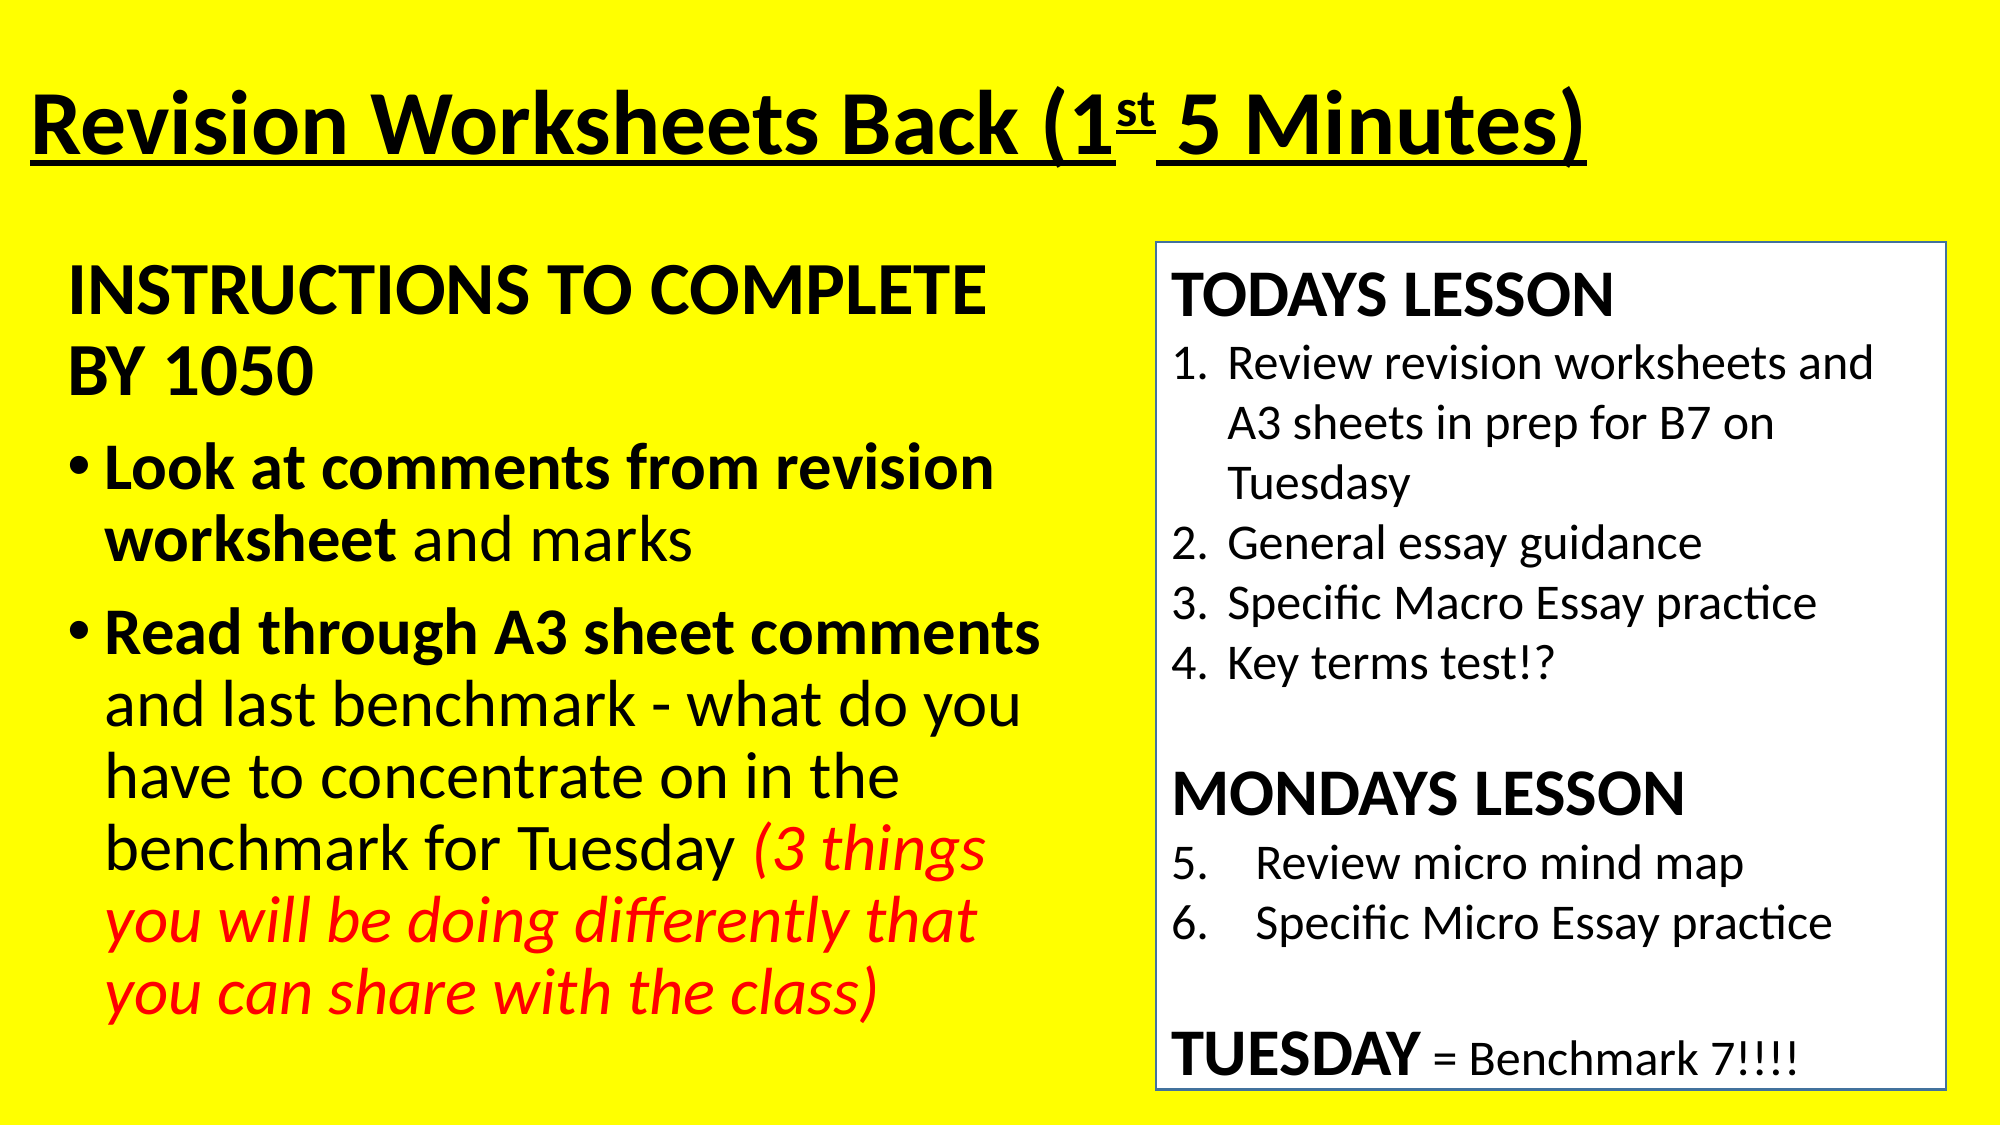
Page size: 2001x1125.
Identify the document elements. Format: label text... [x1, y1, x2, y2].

text_box TODAYS LESSON Review revision worksheets and A3 sheets in prep for B7 on Tuesdasy General essay guidance Specific Macro Essay practice Key terms test!? MONDAYS LESSON Review micro mind map Specific Micro Essay practice TUESDAY = Benchmark 7!!!! [1155, 241, 1947, 1091]
title Revision Worksheets Back (1st 5 Minutes) [15, 15, 1741, 234]
list INSTRUCTIONS TO COMPLETE BY 1050 Look at comments from revision worksheet and marks Read through A3 sheet comments and last benchmark - what do you have to concentrate on in the benchmark for Tuesday (3 things you will be doing differently that you can share with the class) [52, 241, 1089, 1075]
